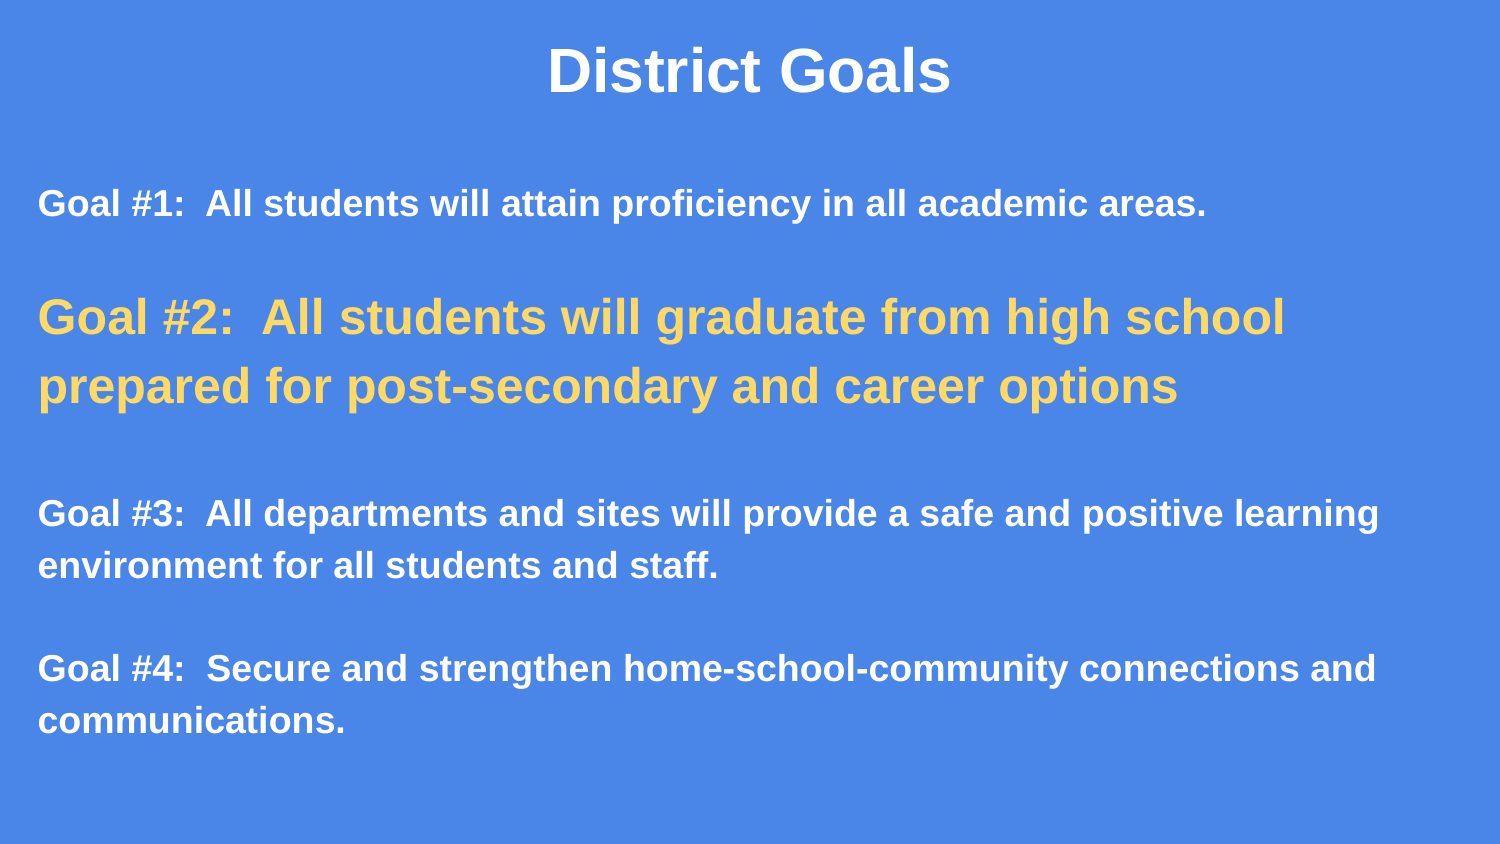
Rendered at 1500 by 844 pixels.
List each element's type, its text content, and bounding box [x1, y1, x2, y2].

title District Goals [51, 15, 1449, 122]
list Goal #1: All students will attain proficiency in all academic areas. Goal #2: All students will graduate from high school prepared for post-secondary and career options Goal #3: All departments and sites will provide a safe and positive learning environment for all students and staff. Goal #4: Secure and strengthen home-school-community connections and communications. [22, 157, 1478, 805]
